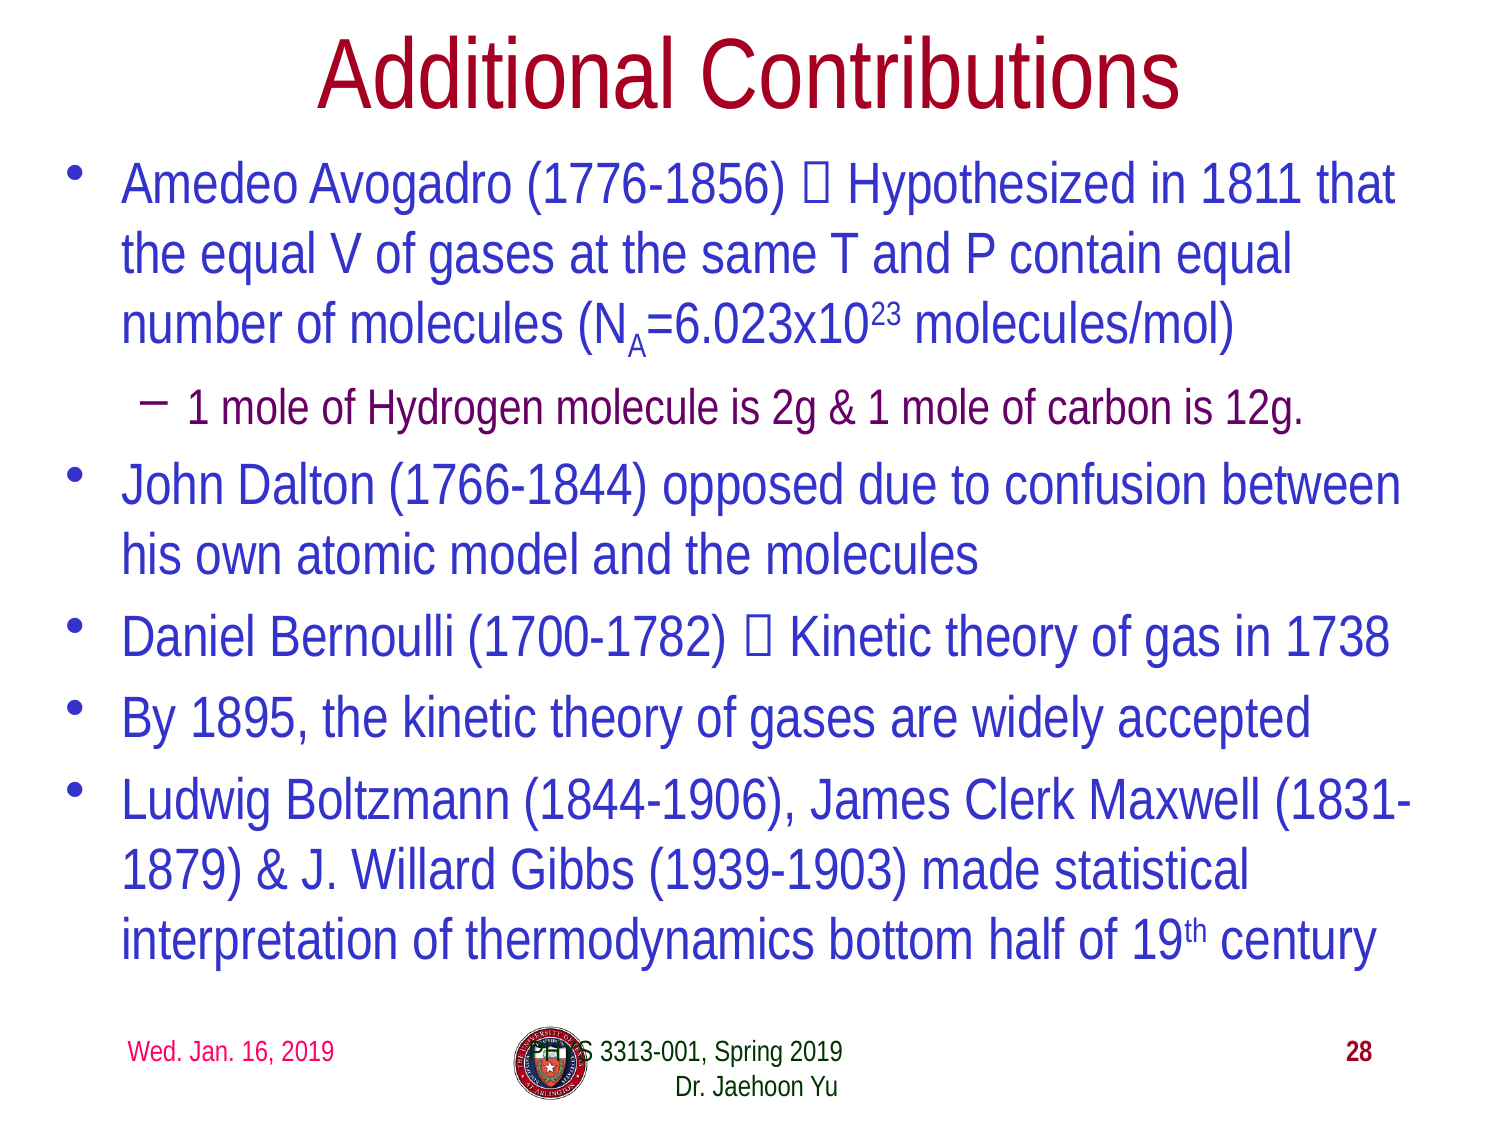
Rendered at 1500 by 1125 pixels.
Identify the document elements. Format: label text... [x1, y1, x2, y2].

footer PHYS 3313-001, Spring 2019 Dr. Jaehoon Yu [512, 1024, 988, 1101]
slide_number 28 [1074, 1024, 1388, 1101]
title Additional Contributions [74, 12, 1426, 125]
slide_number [112, 1024, 426, 1101]
list Amedeo Avogadro (1776-1856)  Hypothesized in 1811 that the equal V of gases at the same T and P contain equal number of molecules (NA=6.023x1023 molecules/mol) 1 mole of Hydrogen molecule is 2g & 1 mole of carbon is 12g. John Dalton (1766-1844) opposed due to confusion between his own atomic model and the molecules Daniel Bernoulli (1700-1782)  Kinetic theory of gas in 1738 By 1895, the kinetic theory of gases are widely accepted Ludwig Boltzmann (1844-1906), James Clerk Maxwell (1831-1879) & J. Willard Gibbs (1939-1903) made statistical interpretation of thermodynamics bottom half of 19th century [49, 137, 1451, 1026]
